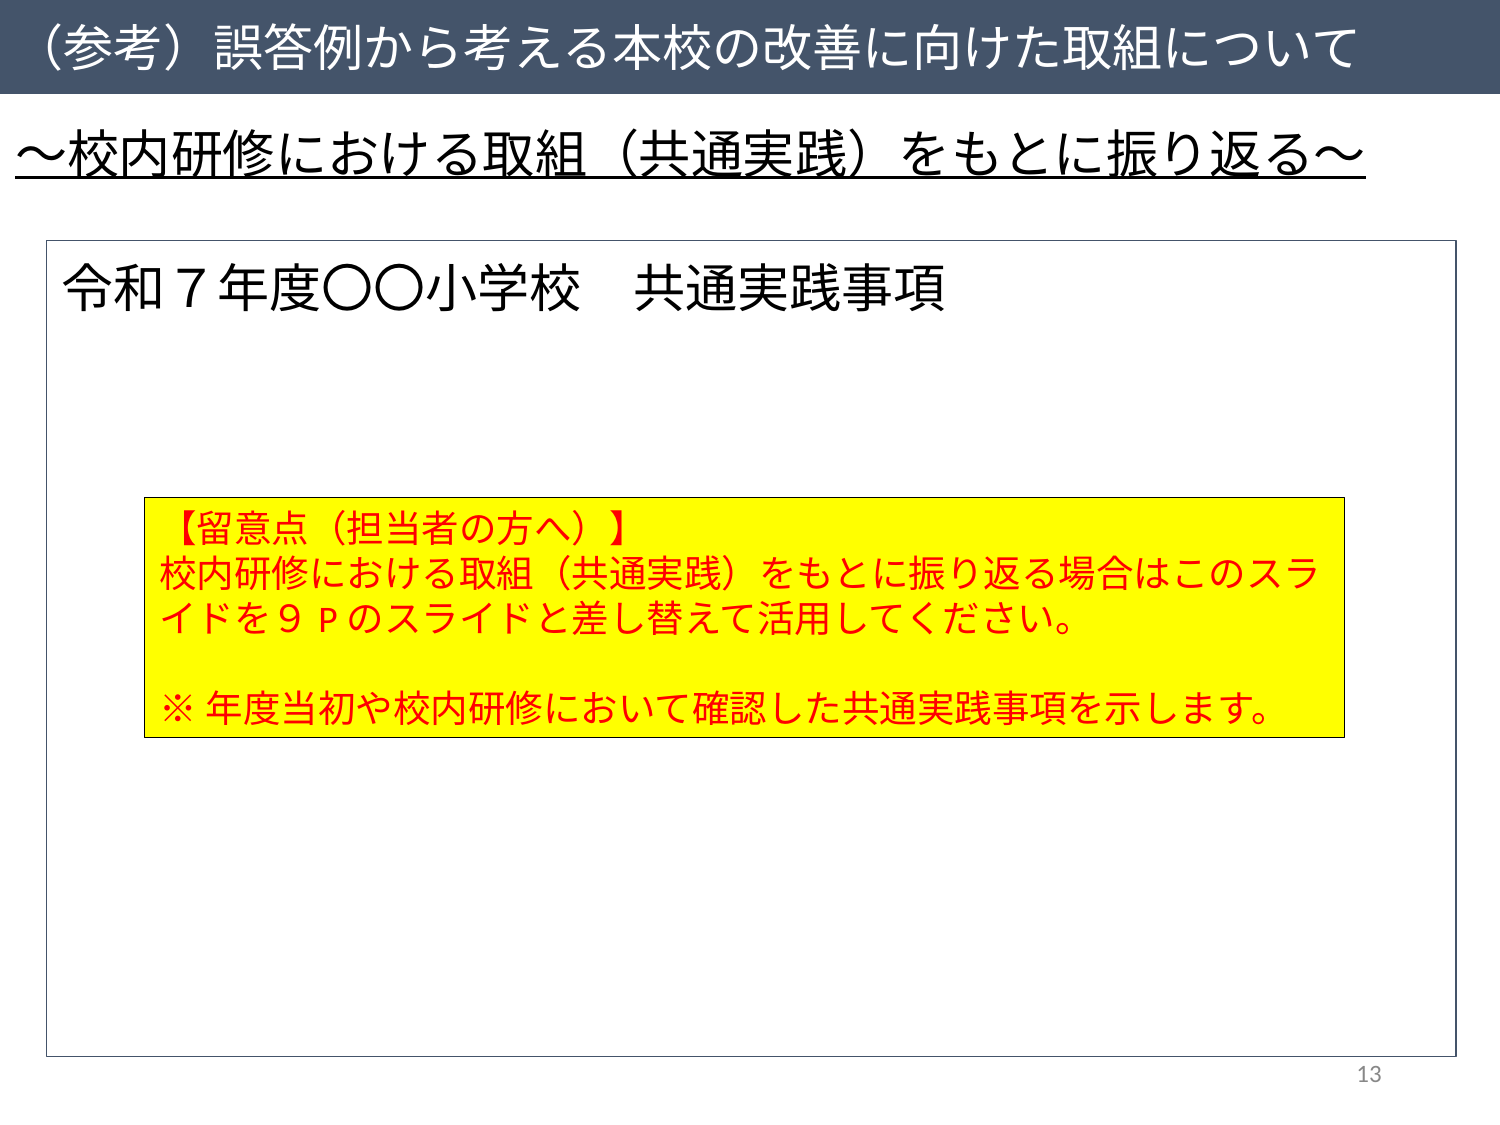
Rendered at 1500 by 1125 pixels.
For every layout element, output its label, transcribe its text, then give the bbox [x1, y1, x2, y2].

text_box （参考）誤答例から考える本校の改善に向けた取組について [0, 0, 1500, 94]
text_box 【留意点（担当者の方へ）】 校内研修における取組（共通実践）をもとに振り返る場合はこのスライドを９Pのスライドと差し替えて活用してください。 ※年度当初や校内研修において確認した共通実践事項を示します。 [144, 497, 1345, 738]
text_box ～校内研修における取組（共通実践）をもとに振り返る～ [0, 113, 1479, 191]
slide_number 13 [1059, 1042, 1397, 1103]
text_box 令和７年度〇〇小学校 共通実践事項 [46, 240, 1456, 1057]
